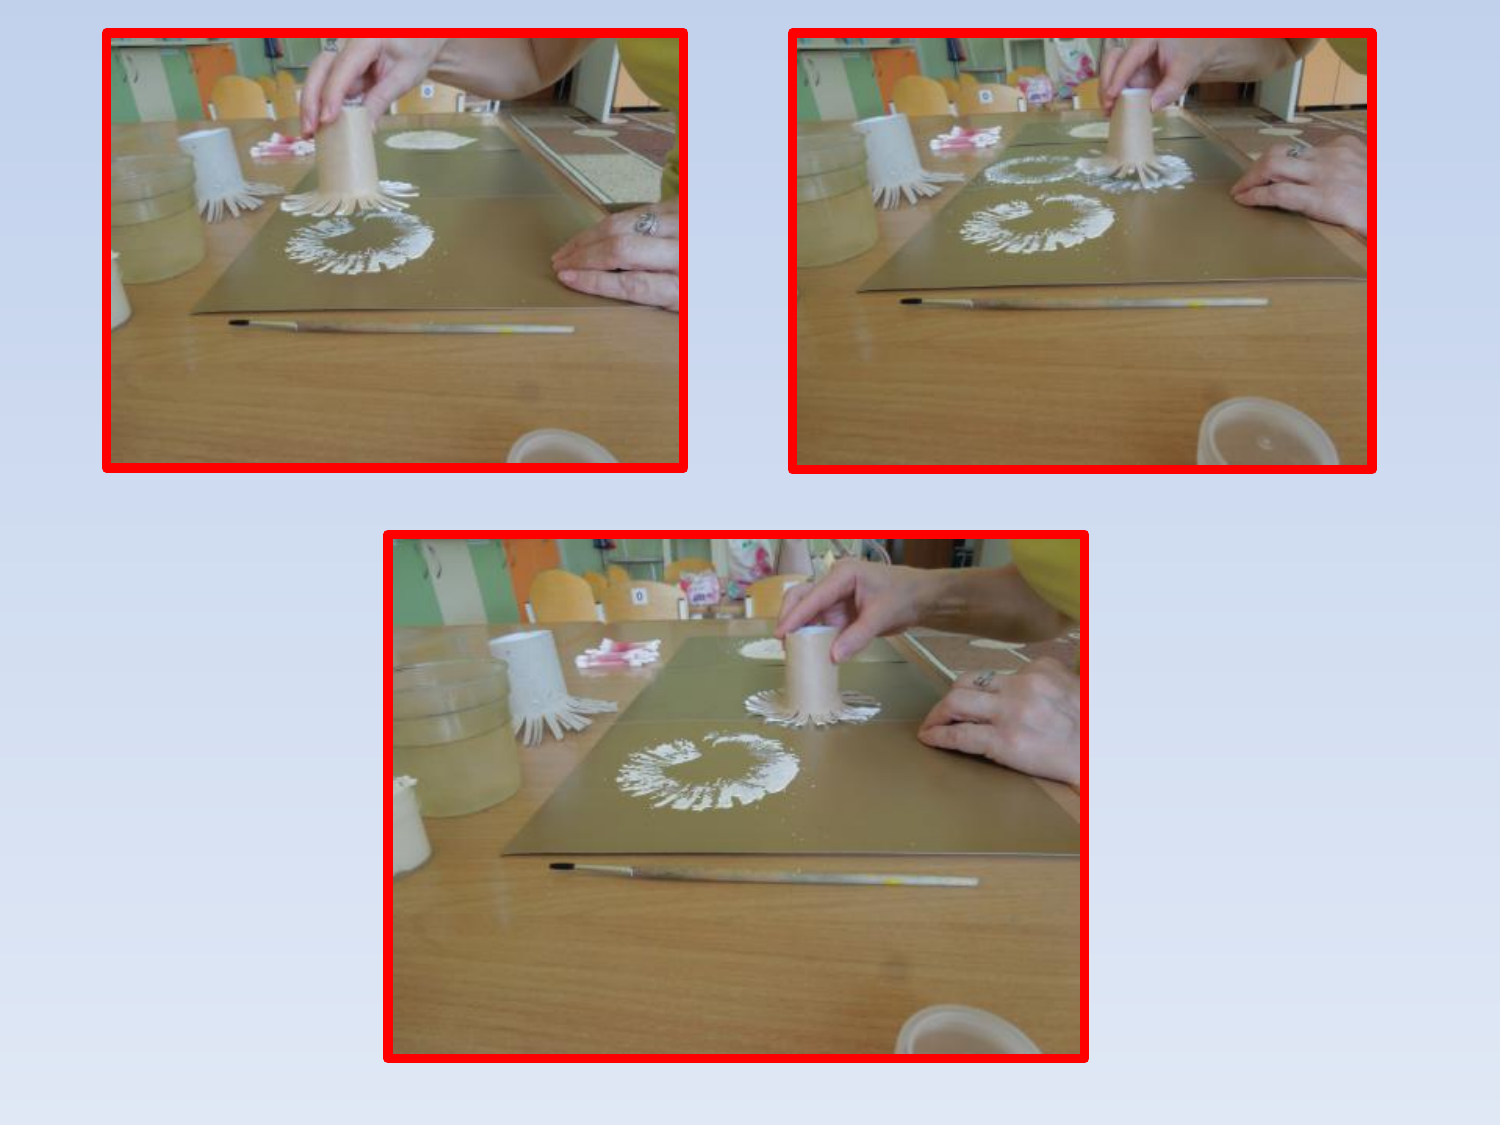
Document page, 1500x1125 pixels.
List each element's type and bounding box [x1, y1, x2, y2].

picture [392, 538, 1080, 1055]
picture [796, 37, 1368, 466]
picture [111, 37, 680, 464]
